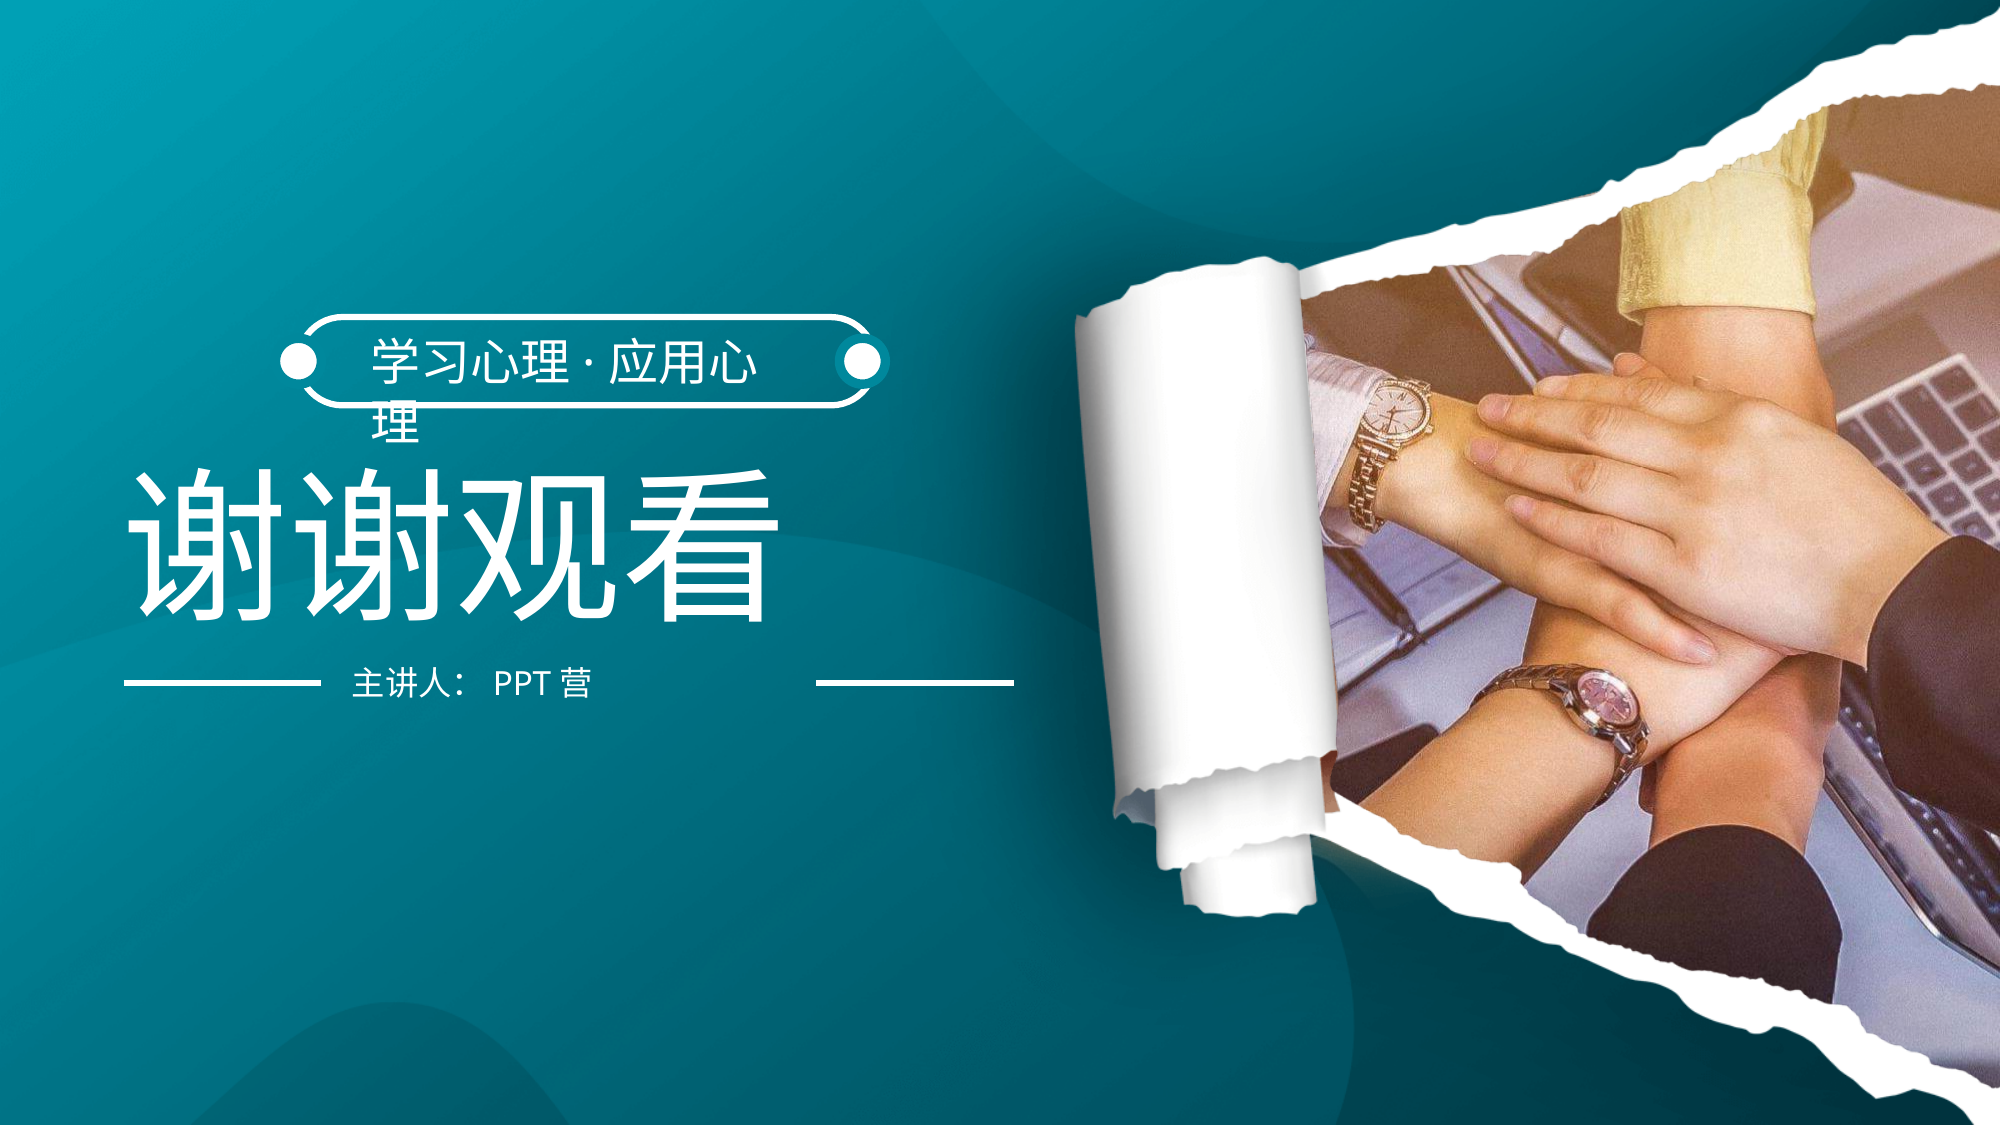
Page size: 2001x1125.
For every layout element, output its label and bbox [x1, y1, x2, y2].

text_box [275, 317, 886, 406]
text_box [123, 655, 1015, 711]
picture [0, 0, 2001, 1125]
